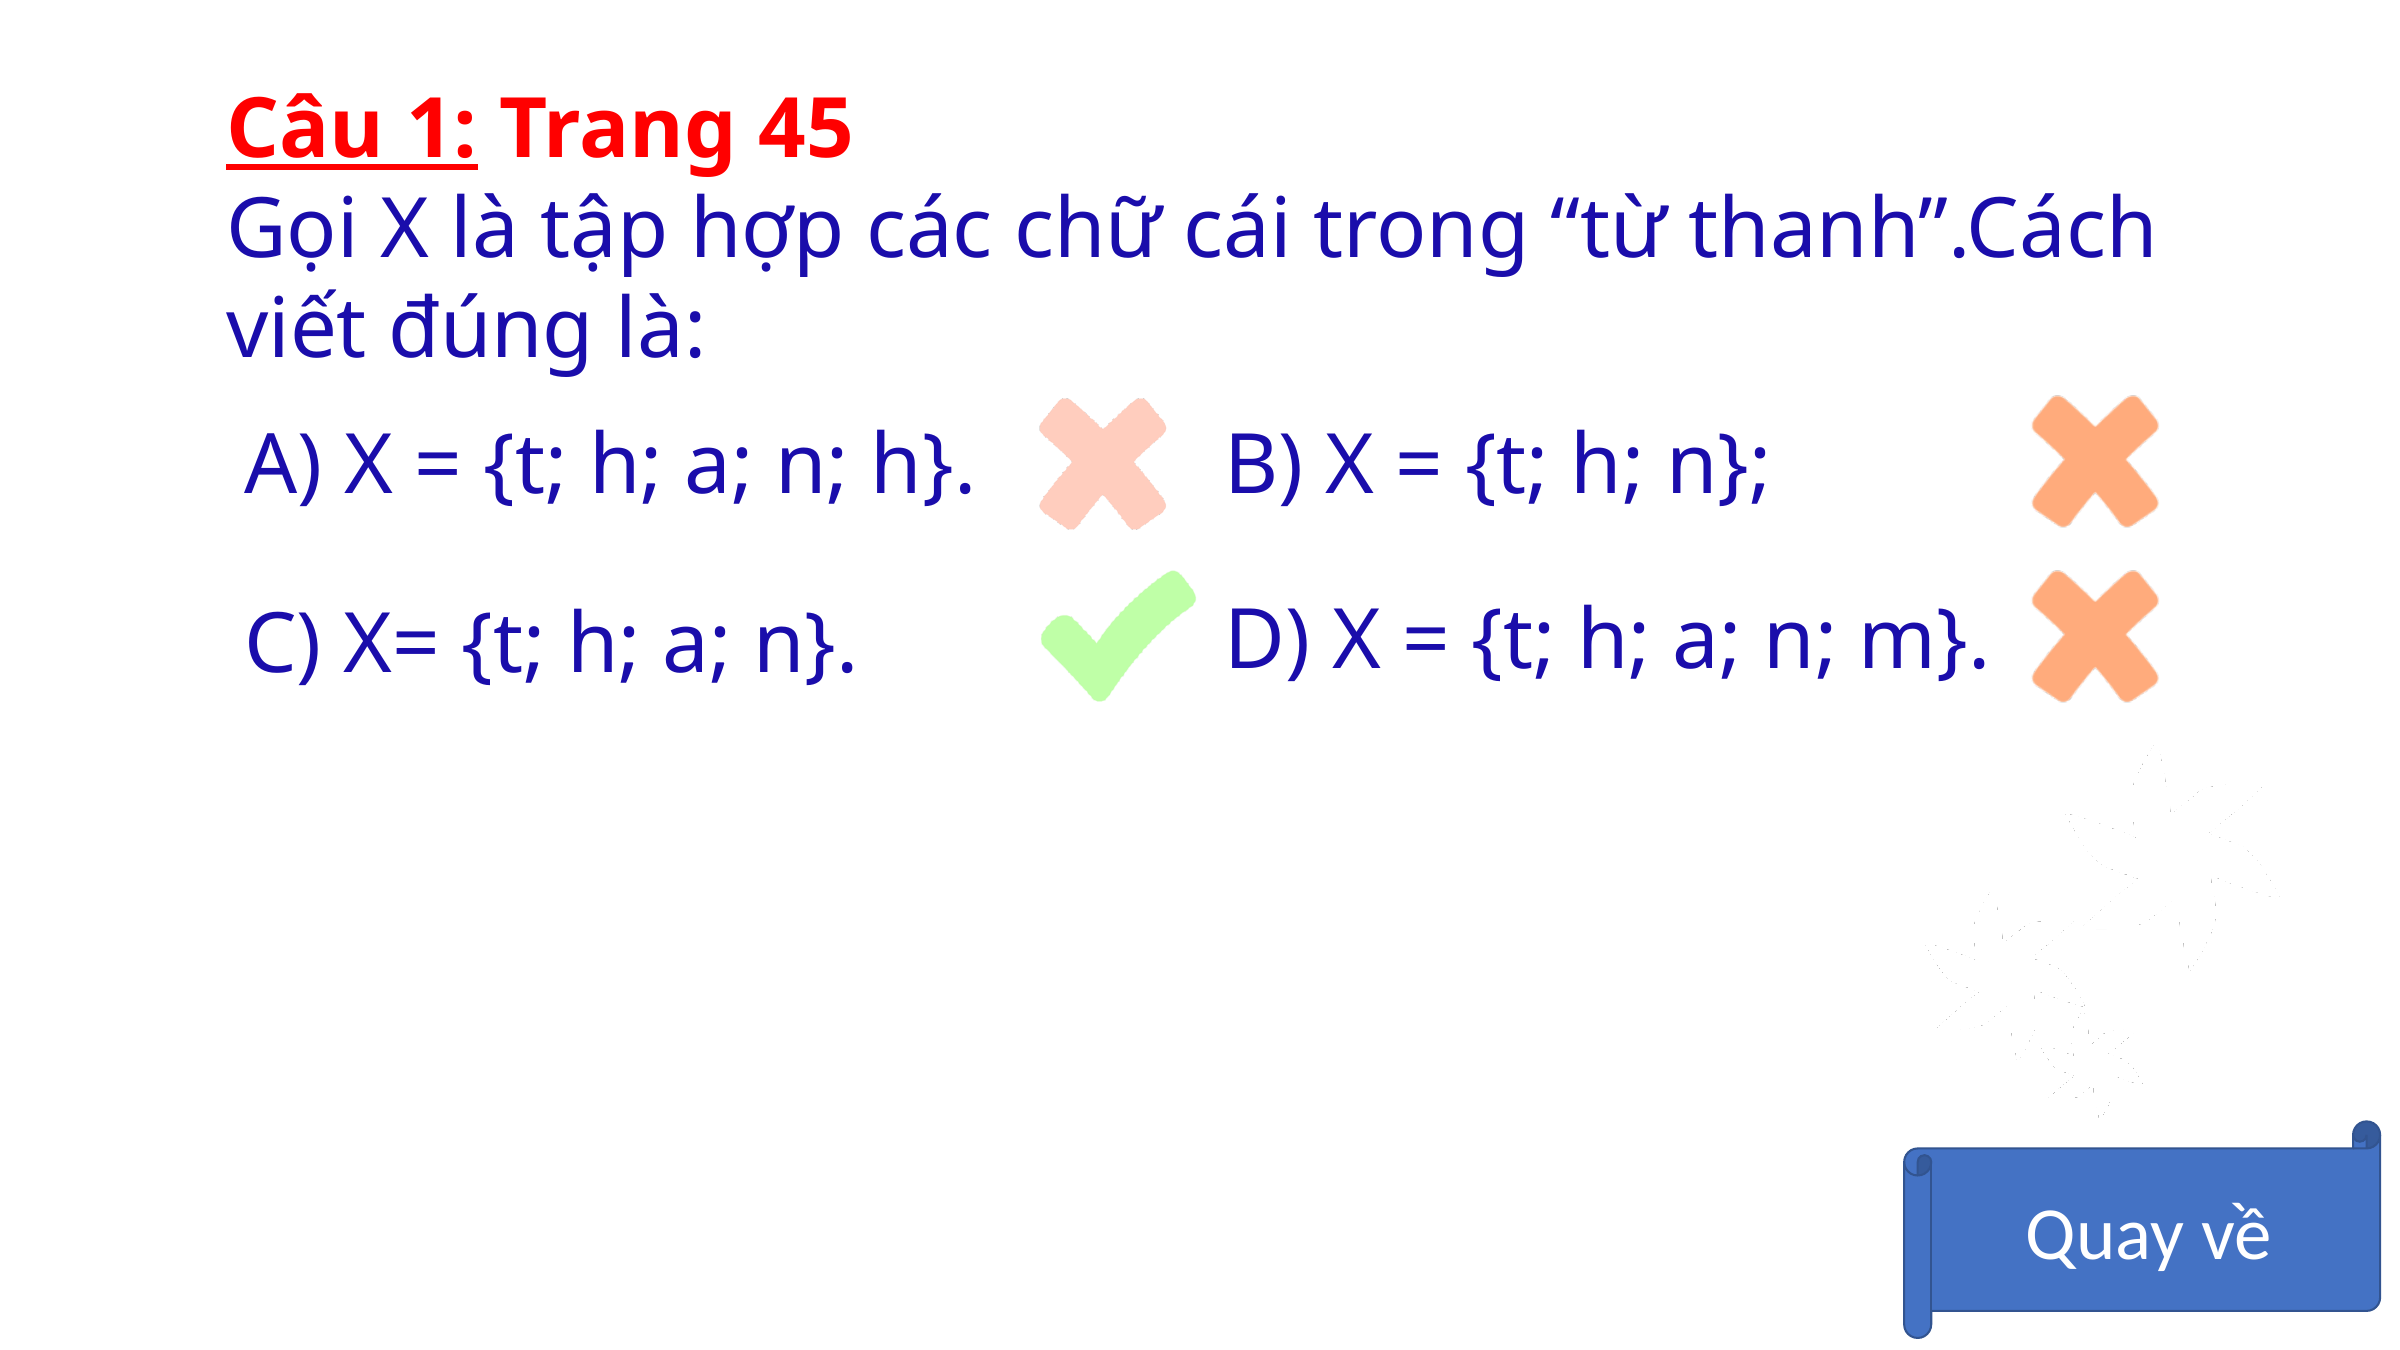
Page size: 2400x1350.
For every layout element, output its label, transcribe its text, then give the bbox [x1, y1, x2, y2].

picture [2014, 392, 2173, 532]
text_box D) X = {t; h; a; n; m}. [1206, 559, 2174, 712]
text_box Quay về [1903, 1120, 2382, 1339]
text_box C) X= {t; h; a; n}. [225, 562, 1193, 716]
text_box A) X = {t; h; a; n; h}. [225, 384, 1193, 537]
text_box B) X = {t; h; n}; [1206, 384, 2174, 537]
text_box Câu 1: Trang 45 Gọi X là tập hợp các chữ cái trong “từ thanh”.Cách viết đúng là: [211, 67, 2268, 382]
picture [1924, 741, 2280, 1122]
picture [1032, 565, 1207, 706]
picture [2014, 567, 2173, 707]
picture [1021, 394, 1180, 534]
